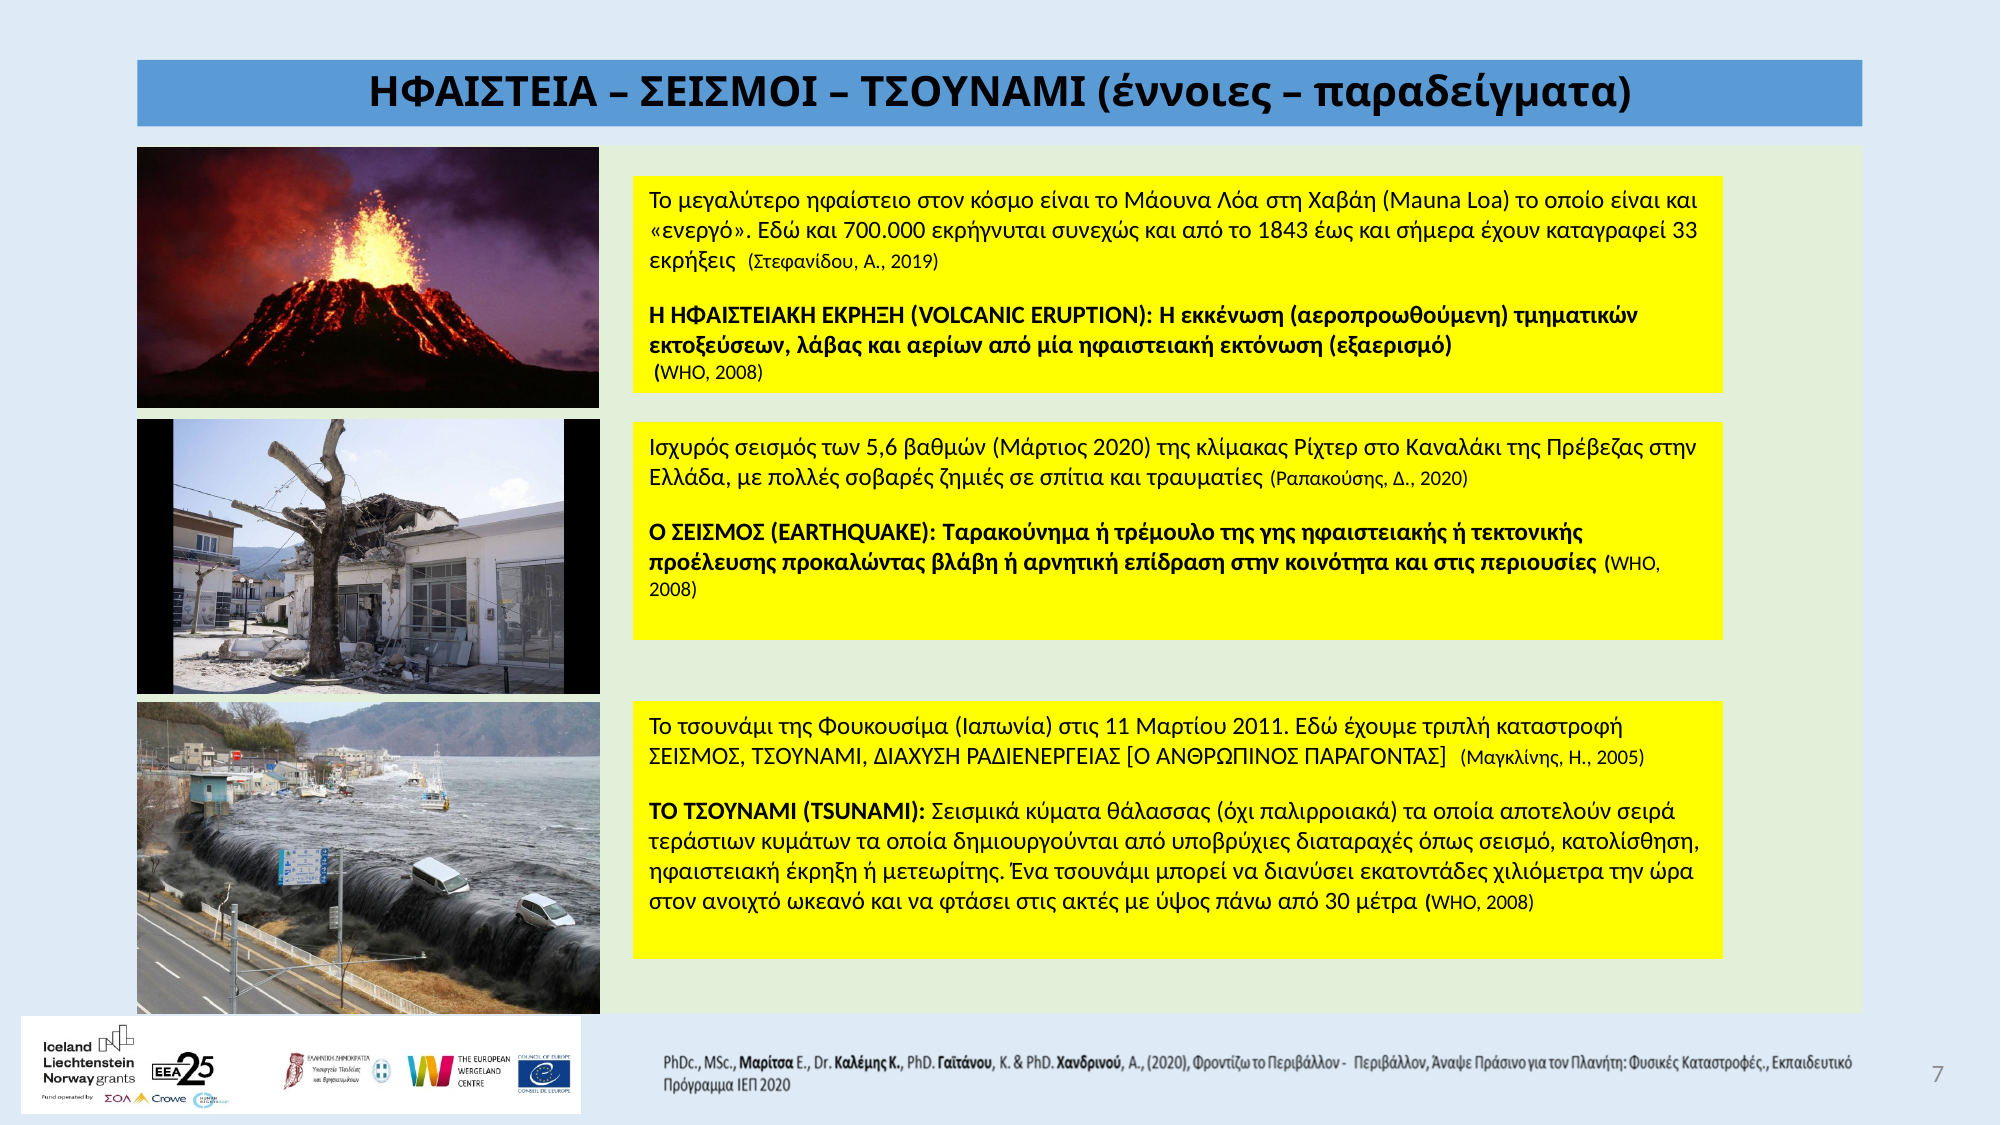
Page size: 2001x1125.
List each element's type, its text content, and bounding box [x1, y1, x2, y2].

text_box Το τσουνάμι της Φουκουσίμα (Ιαπωνία) στις 11 Μαρτίου 2011. Εδώ έχουμε τριπλή καταστροφή ΣΕΙΣΜΟΣ, ΤΣΟΥΝΑΜΙ, ΔΙΑΧΥΣΗ ΡΑΔΙΕΝΕΡΓΕΙΑΣ [Ο ΑΝΘΡΩΠΙΝΟΣ ΠΑΡΑΓΟΝΤΑΣ] (Μαγκλίνης, Η., 2005) ΤΟ ΤΣΟΥΝΑΜΙ (TSUNAMI): Σεισμικά κύματα θάλασσας (όχι παλιρροιακά) τα οποία αποτελούν σειρά τεράστιων κυμάτων τα οποία δημιουργούνται από υποβρύχιες διαταραχές όπως σεισμό, κατολίσθηση, ηφαιστειακή έκρηξη ή μετεωρίτης. Ένα τσουνάμι μπορεί να διανύσει εκατοντάδες χιλιόμετρα την ώρα στον ανοιχτό ωκεανό και να φτάσει στις ακτές με ύψος πάνω από 30 μέτρα (WHO, 2008) [633, 701, 1723, 959]
title ΗΦΑΙΣΤΕΙΑ – ΣΕΙΣΜΟΙ – ΤΣΟΥΝΑΜΙ (έννοιες – παραδείγματα) [137, 59, 1863, 127]
picture [21, 1016, 581, 1114]
picture [137, 147, 599, 408]
text_box Ισχυρός σεισμός των 5,6 βαθμών (Μάρτιος 2020) της κλίμακας Ρίχτερ στο Καναλάκι της Πρέβεζας στην Ελλάδα, με πολλές σοβαρές ζημιές σε σπίτια και τραυματίες (Ραπακούσης, Δ., 2020) Ο ΣΕΙΣΜΟΣ (EARTHQUAKE): Ταρακούνημα ή τρέμουλο της γης ηφαιστειακής ή τεκτονικής προέλευσης προκαλώντας βλάβη ή αρνητική επίδραση στην κοινότητα και στις περιουσίες (WHO, 2008) [633, 422, 1723, 640]
picture [137, 702, 600, 1014]
text_box Το μεγαλύτερο ηφαίστειο στον κόσμο είναι το Μάουνα Λόα στη Χαβάη (Mauna Loa) το οποίο είναι και «ενεργό». Εδώ και 700.000 εκρήγνυται συνεχώς και από το 1843 έως και σήμερα έχουν καταγραφεί 33 εκρήξεις (Στεφανίδου, Α., 2019) Η ΗΦΑΙΣΤΕΙΑΚΗ ΕΚΡΗΞΗ (VOLCANIC ERUPTION): Η εκκένωση (αεροπροωθούμενη) τμηματικών εκτοξεύσεων, λάβας και αερίων από μία ηφαιστειακή εκτόνωση (εξαερισμό) (WHO, 2008) [633, 176, 1723, 393]
slide_number 7 [1914, 1042, 1960, 1103]
picture [652, 1044, 1920, 1115]
picture [137, 419, 600, 694]
list [137, 145, 1863, 1014]
